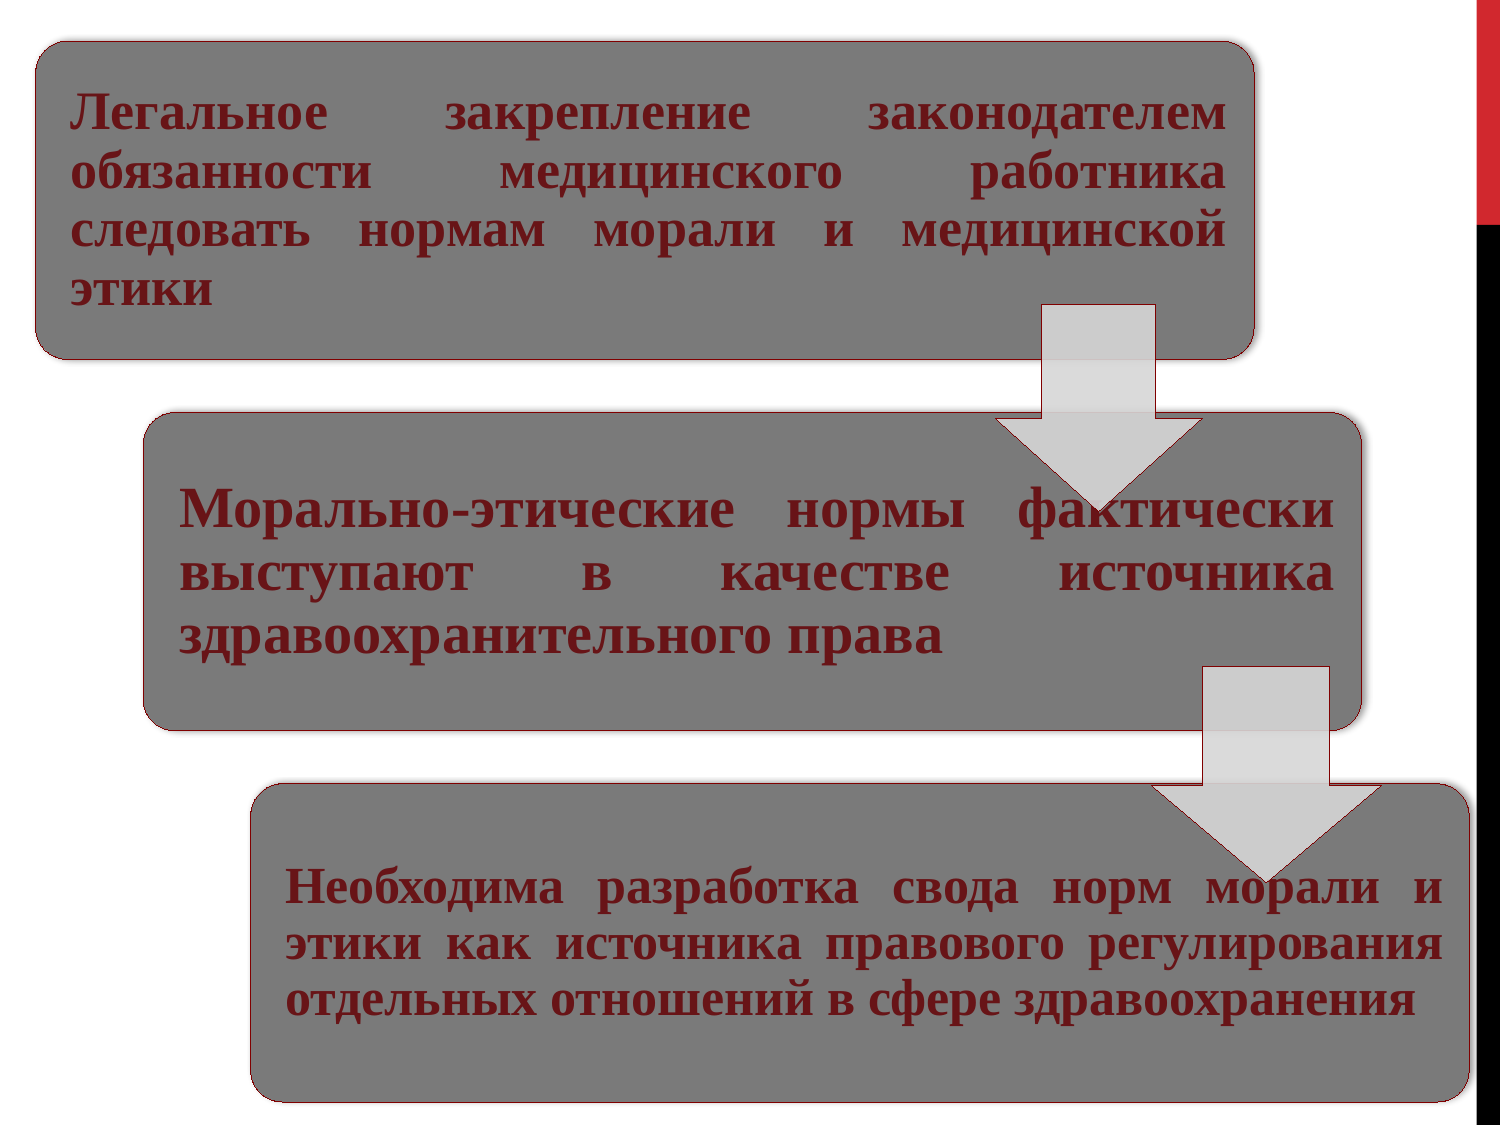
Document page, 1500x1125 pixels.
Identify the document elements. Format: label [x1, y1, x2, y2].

text_box [35, 40, 1470, 1103]
